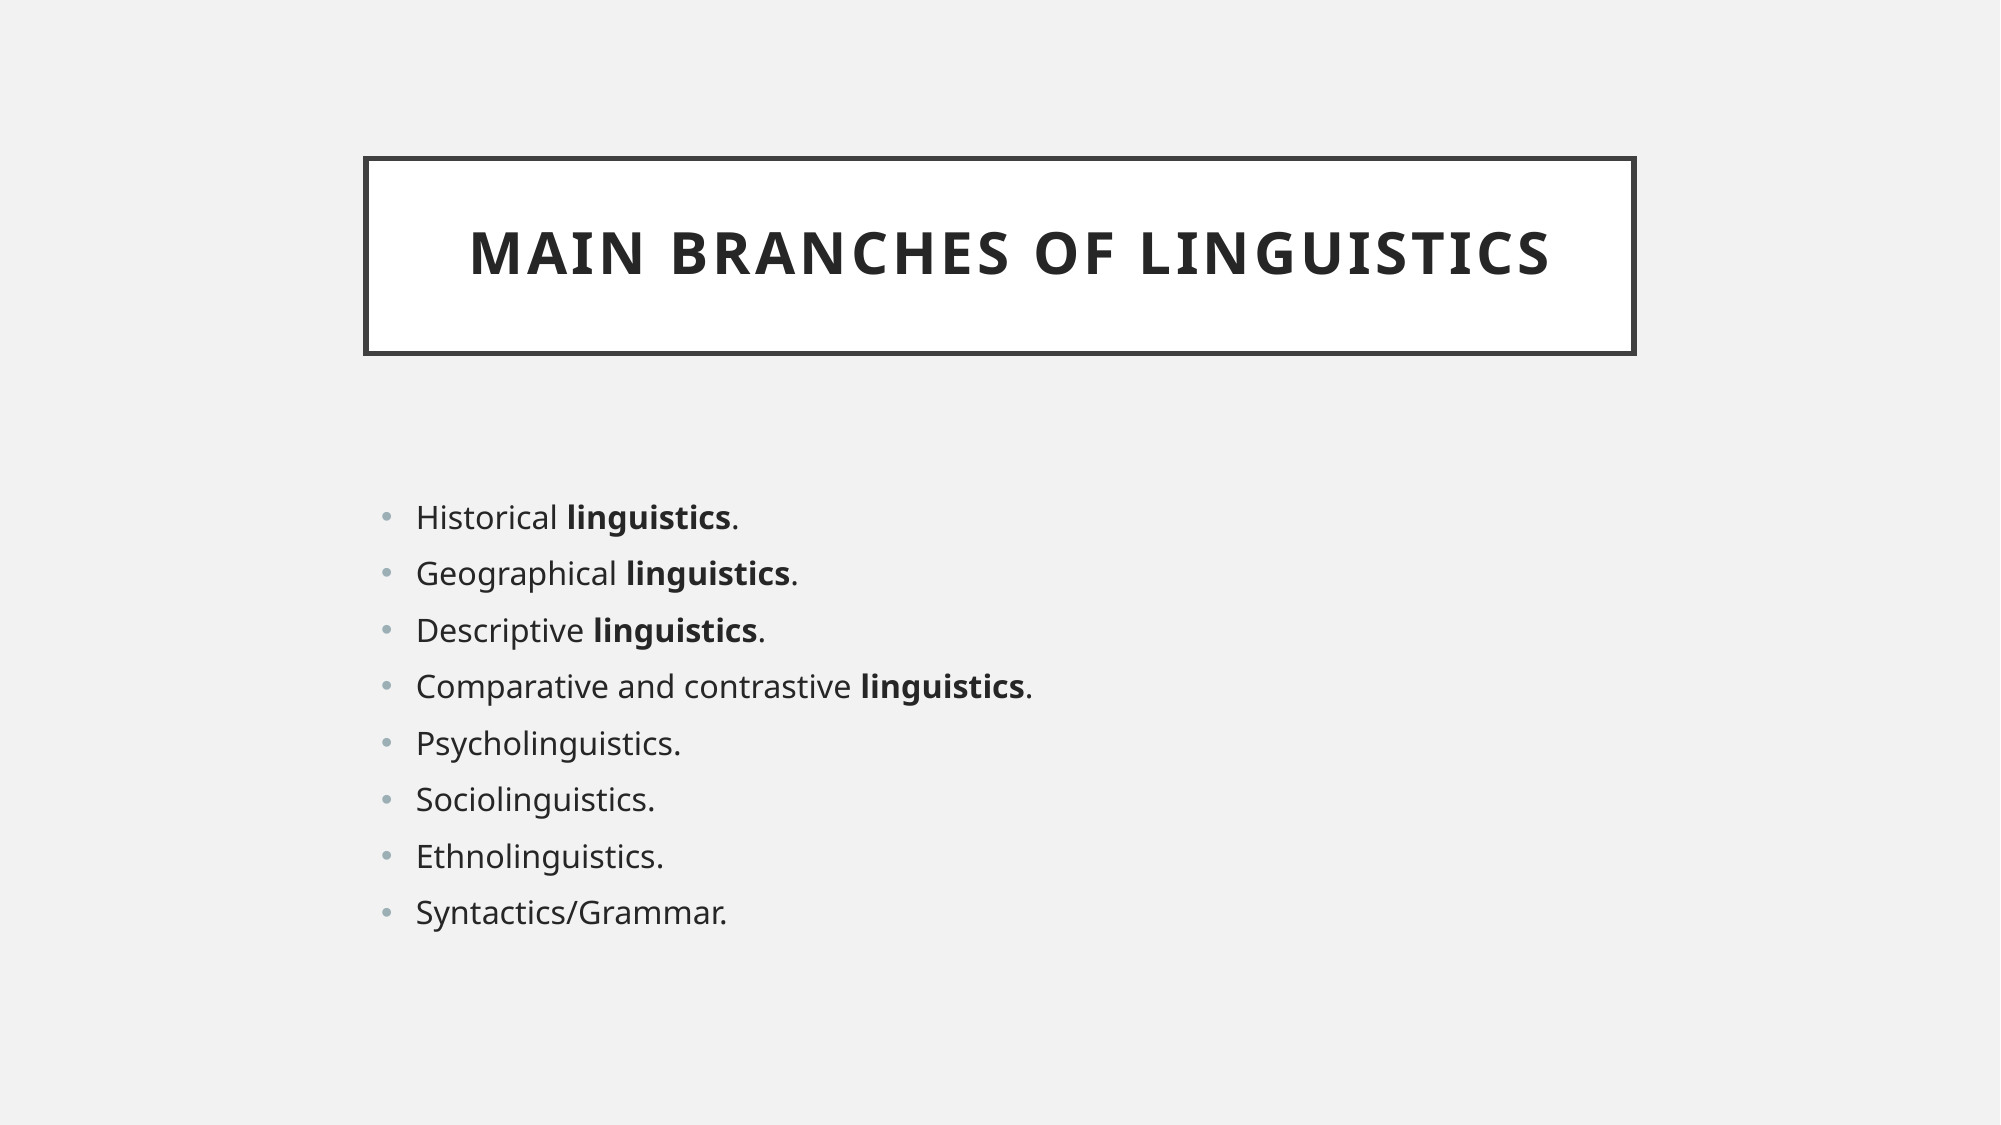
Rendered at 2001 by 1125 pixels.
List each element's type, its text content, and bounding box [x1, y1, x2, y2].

list Historical linguistics. Geographical linguistics. Descriptive linguistics. Comparative and contrastive linguistics. Psycholinguistics. Sociolinguistics. Ethnolinguistics. Syntactics/Grammar. [366, 432, 1634, 942]
title Main branches of Linguistics [363, 156, 1637, 356]
